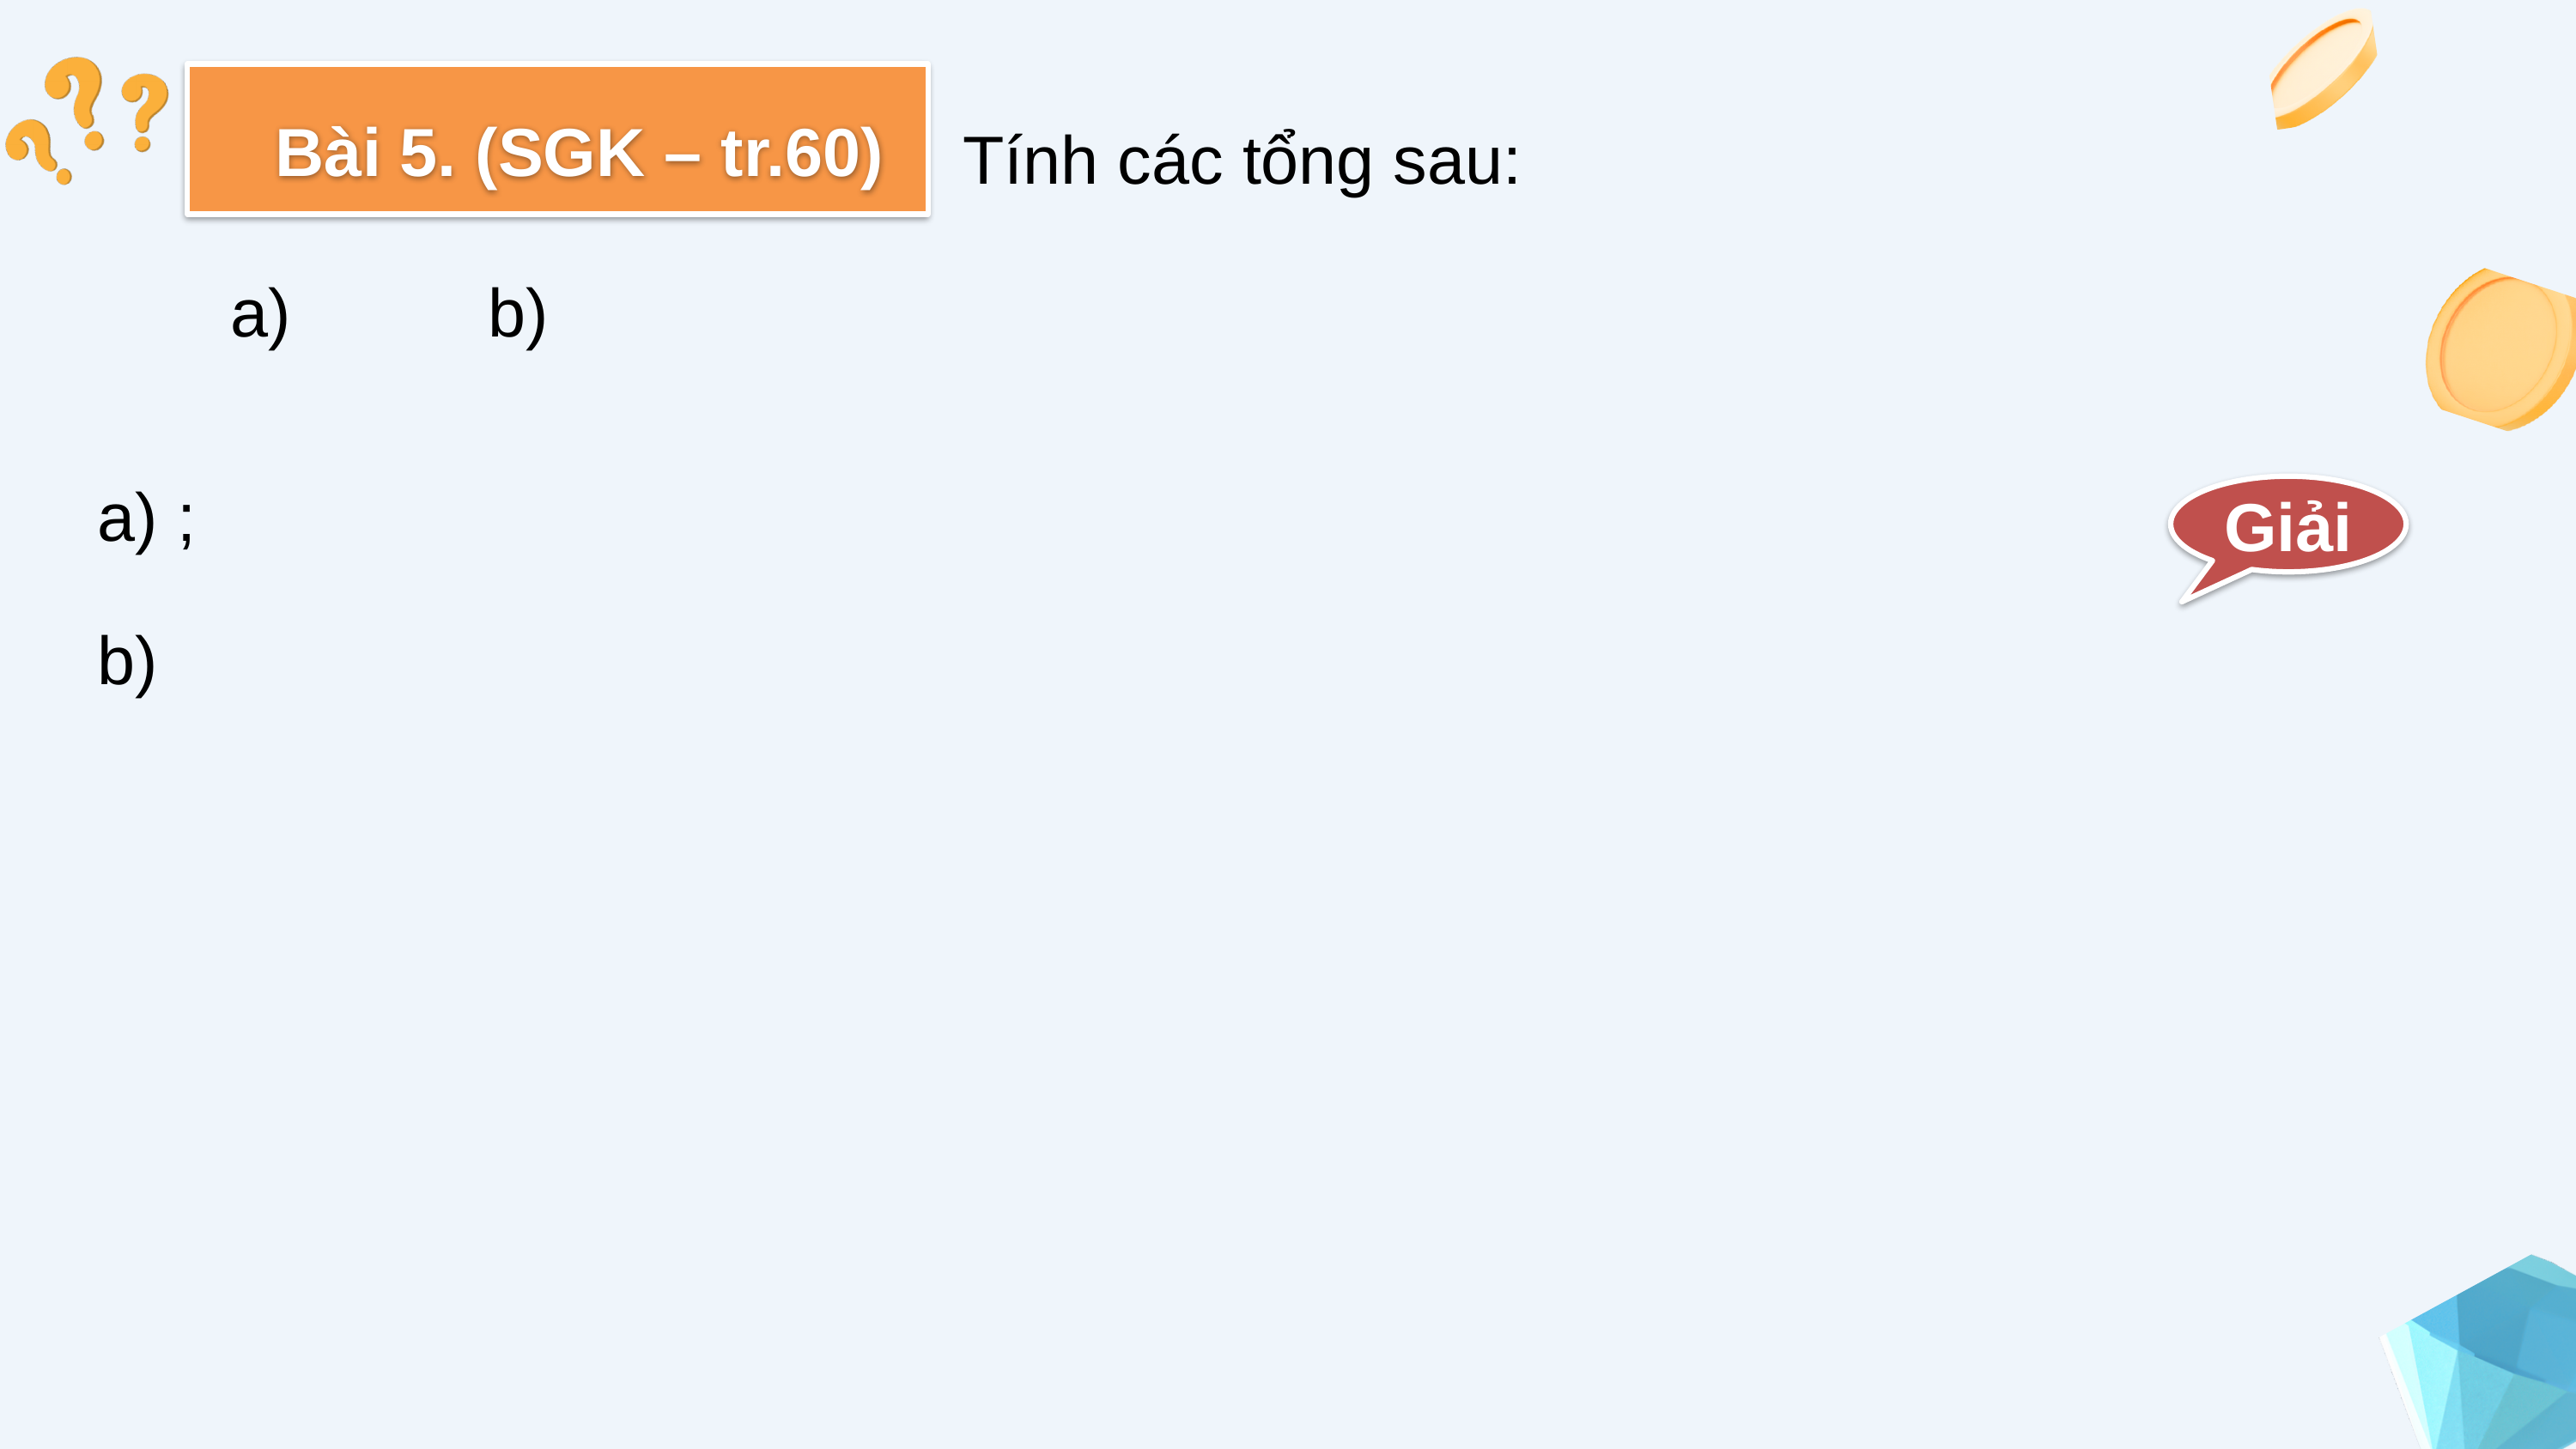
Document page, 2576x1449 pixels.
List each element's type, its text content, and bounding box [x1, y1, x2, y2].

text_box [2360, 1239, 2576, 1449]
text_box [2258, 0, 2386, 130]
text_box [187, 61, 928, 215]
text_box [2406, 257, 2576, 448]
text_box Giải [2167, 473, 2409, 605]
text_box Tính các tổng sau: [950, 69, 2576, 204]
picture [0, 19, 191, 207]
